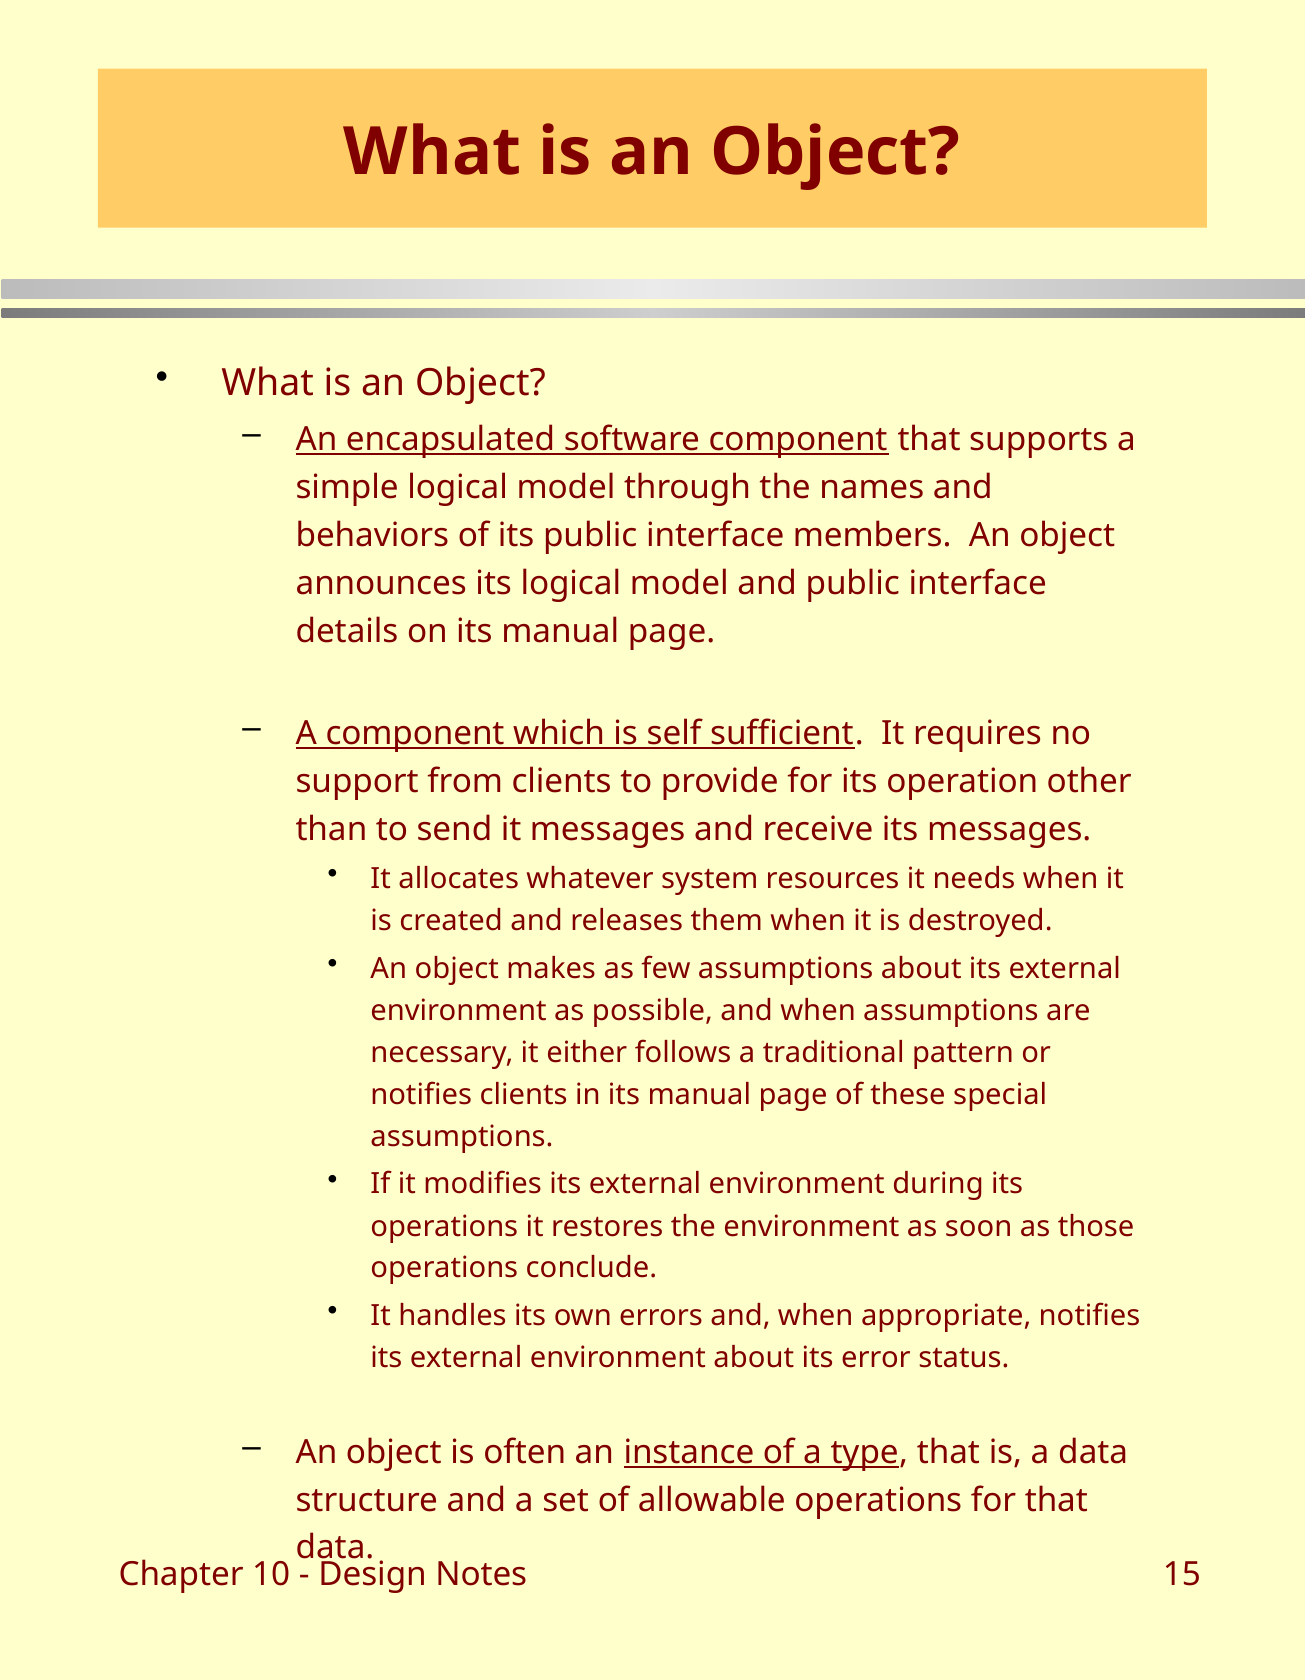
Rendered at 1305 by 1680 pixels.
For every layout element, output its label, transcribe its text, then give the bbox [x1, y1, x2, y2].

list What is an Object? An encapsulated software component that supports a simple logical model through the names and behaviors of its public interface members. An object announces its logical model and public interface details on its manual page. A component which is self sufficient. It requires no support from clients to provide for its operation other than to send it messages and receive its messages. It allocates whatever system resources it needs when it is created and releases them when it is destroyed. An object makes as few assumptions about its external environment as possible, and when assumptions are necessary, it either follows a traditional pattern or notifies clients in its manual page of these special assumptions. If it modifies its external environment during its operations it restores the environment as soon as those operations conclude. It handles its own errors and, when appropriate, notifies its external environment about its error status. An object is often an instance of a type, that is, a data structure and a set of allowable operations for that data. [140, 340, 1163, 1572]
slide_number 15 [957, 1511, 1218, 1638]
footer Chapter 10 - Design Notes [101, 1511, 616, 1638]
title What is an Object? [97, 68, 1207, 228]
